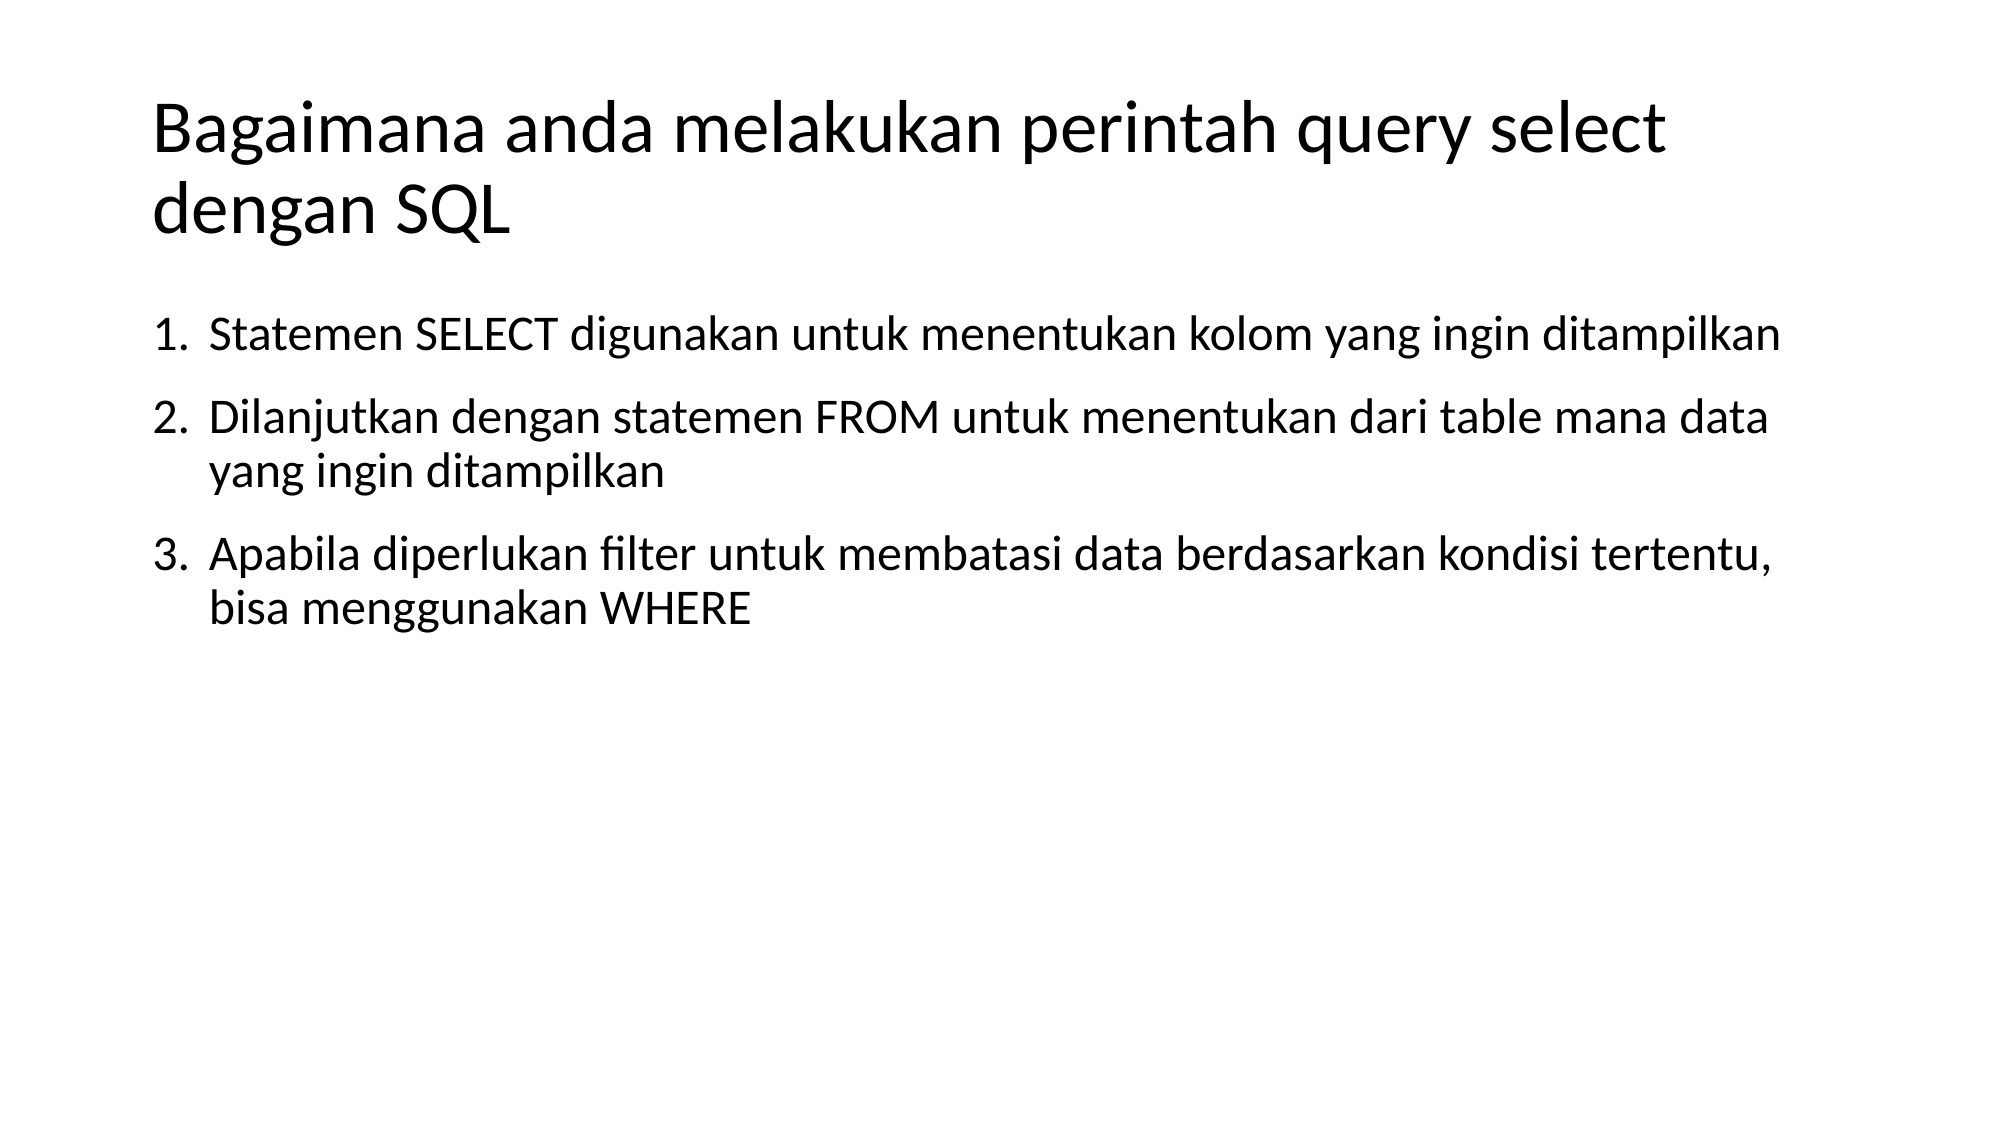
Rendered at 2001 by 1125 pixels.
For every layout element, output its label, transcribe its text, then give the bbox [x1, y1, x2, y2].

title Bagaimana anda melakukan perintah query select dengan SQL [137, 59, 1863, 278]
list Statemen SELECT digunakan untuk menentukan kolom yang ingin ditampilkan Dilanjutkan dengan statemen FROM untuk menentukan dari table mana data yang ingin ditampilkan Apabila diperlukan filter untuk membatasi data berdasarkan kondisi tertentu, bisa menggunakan WHERE [137, 299, 1863, 1014]
